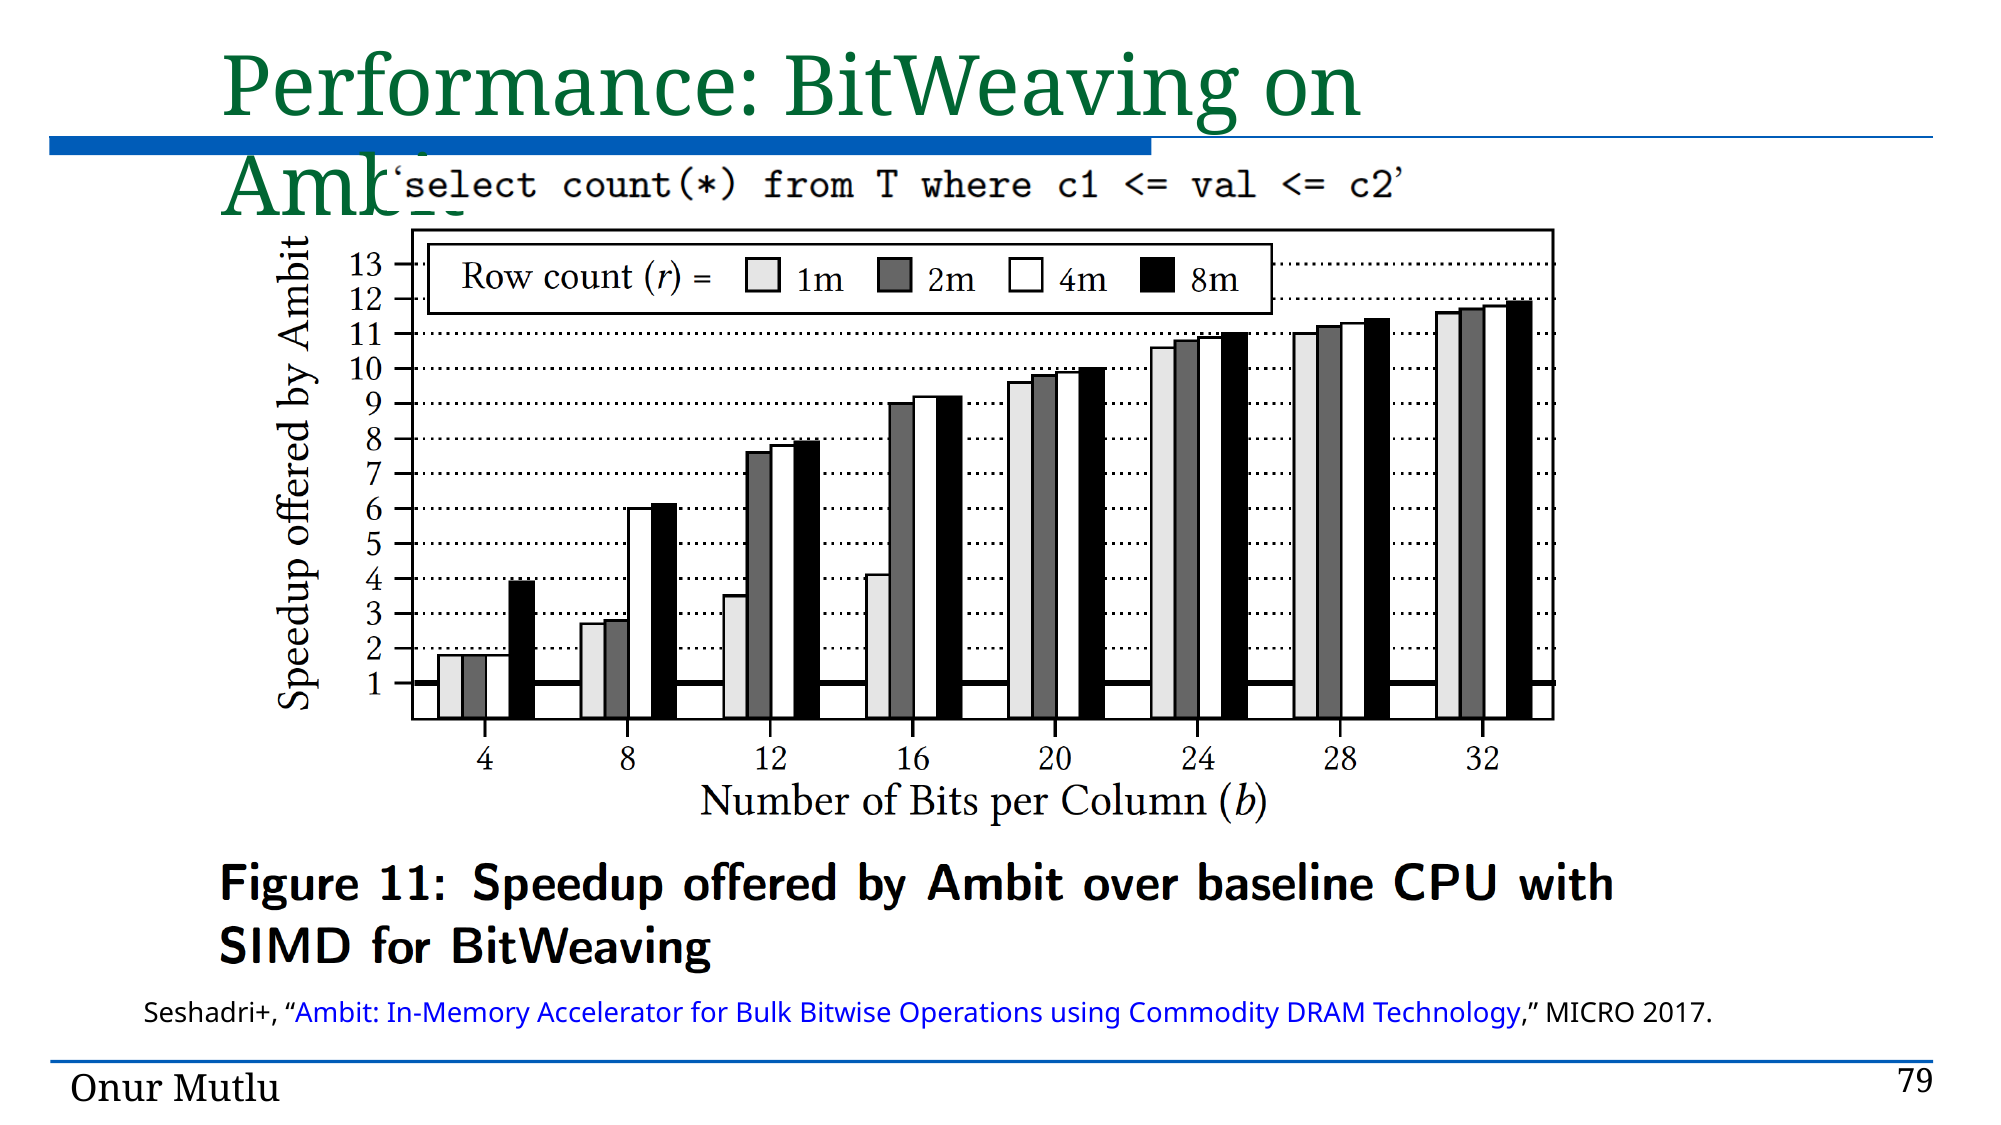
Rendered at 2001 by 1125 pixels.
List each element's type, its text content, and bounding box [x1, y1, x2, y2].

picture [185, 220, 1622, 988]
title Performance: BitWeaving on Ambit [206, 24, 1619, 200]
text_box Seshadri+, “Ambit: In-Memory Accelerator for Bulk Bitwise Operations using Commodity DRAM Technology,” MICRO 2017. [130, 987, 1727, 1036]
picture [387, 155, 1419, 211]
slide_number 79 [1482, 1036, 1950, 1112]
